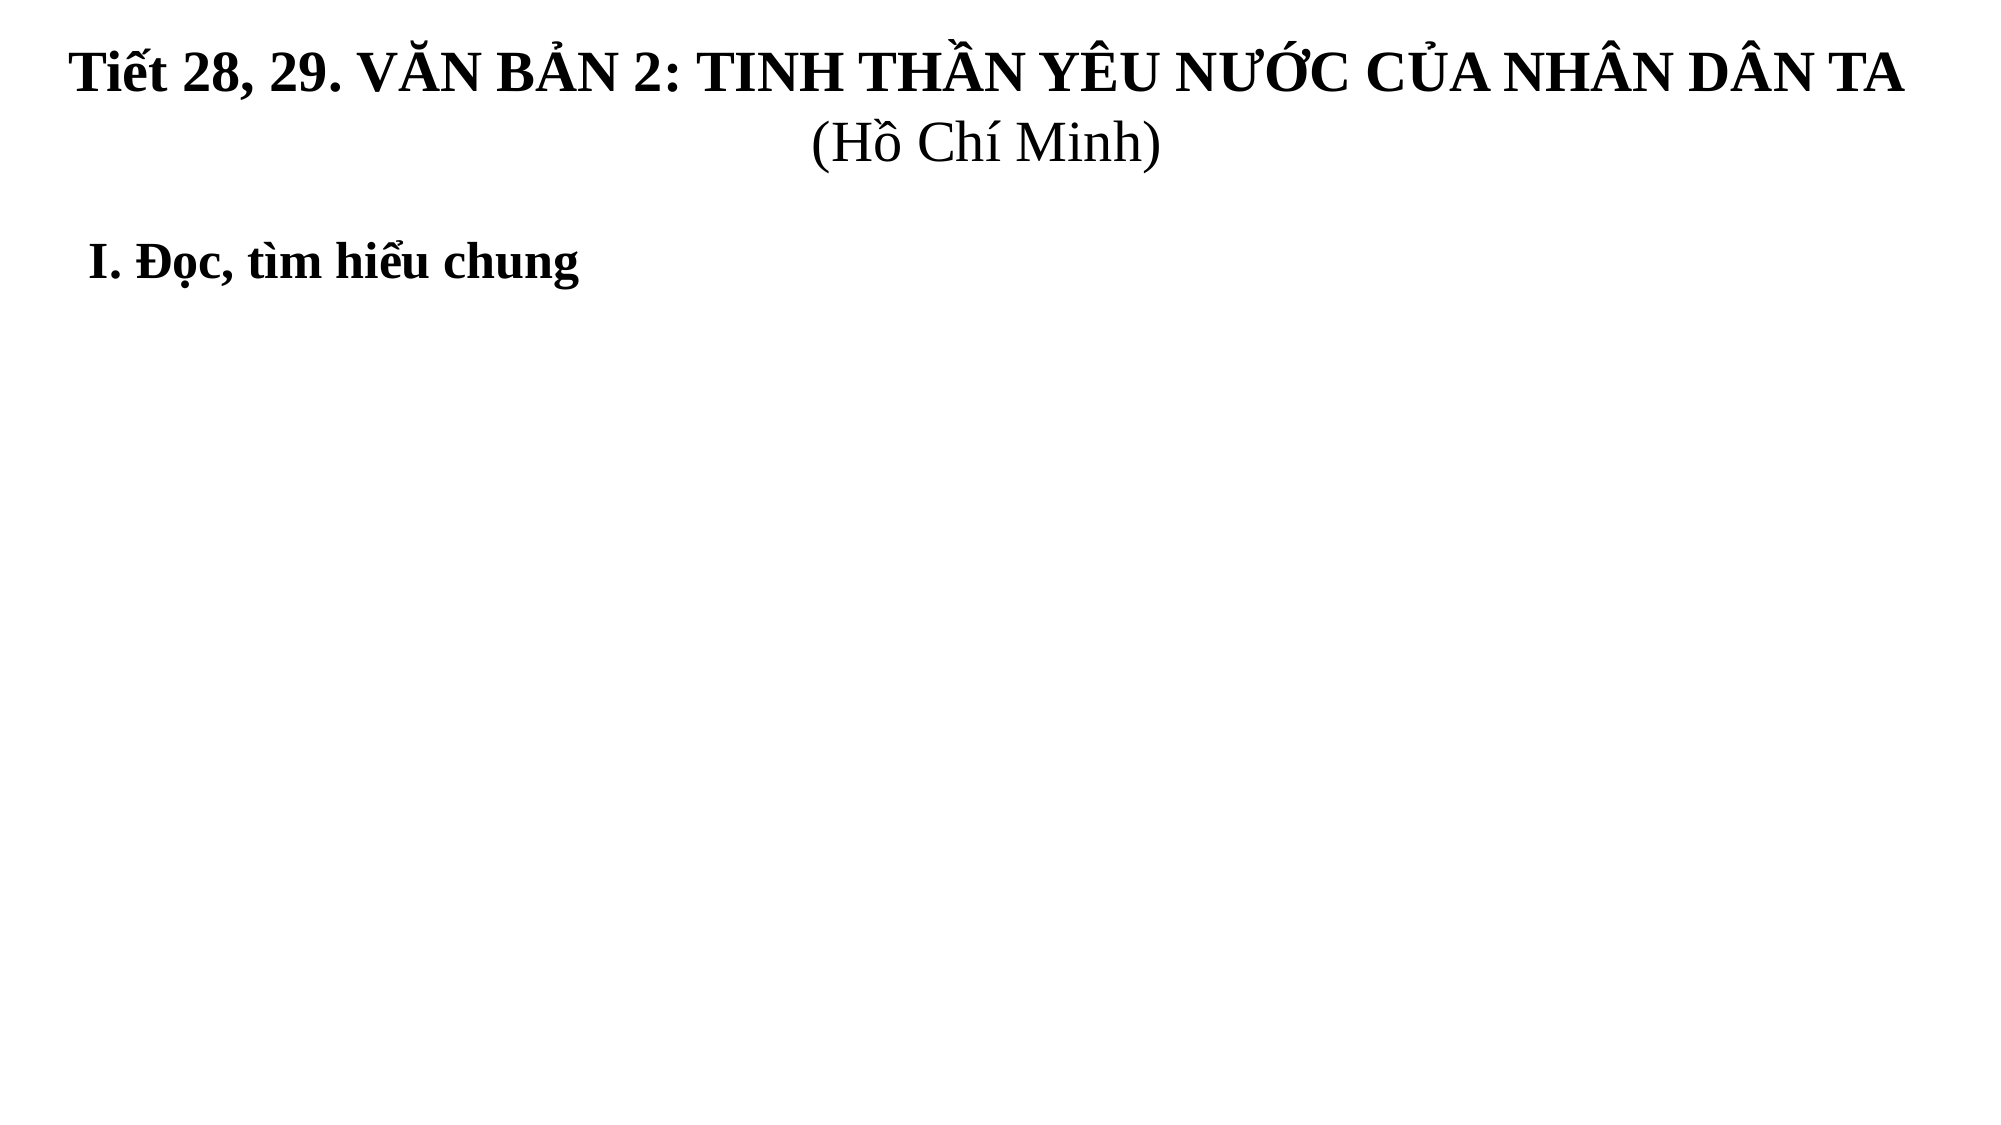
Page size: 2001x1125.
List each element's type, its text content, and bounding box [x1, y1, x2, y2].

text_box I. Đọc, tìm hiểu chung [74, 219, 596, 297]
text_box Tiết 28, 29. VĂN BẢN 2: TINH THẦN YÊU NƯỚC CỦA NHÂN DÂN TA (Hồ Chí Minh) [45, 25, 1929, 181]
